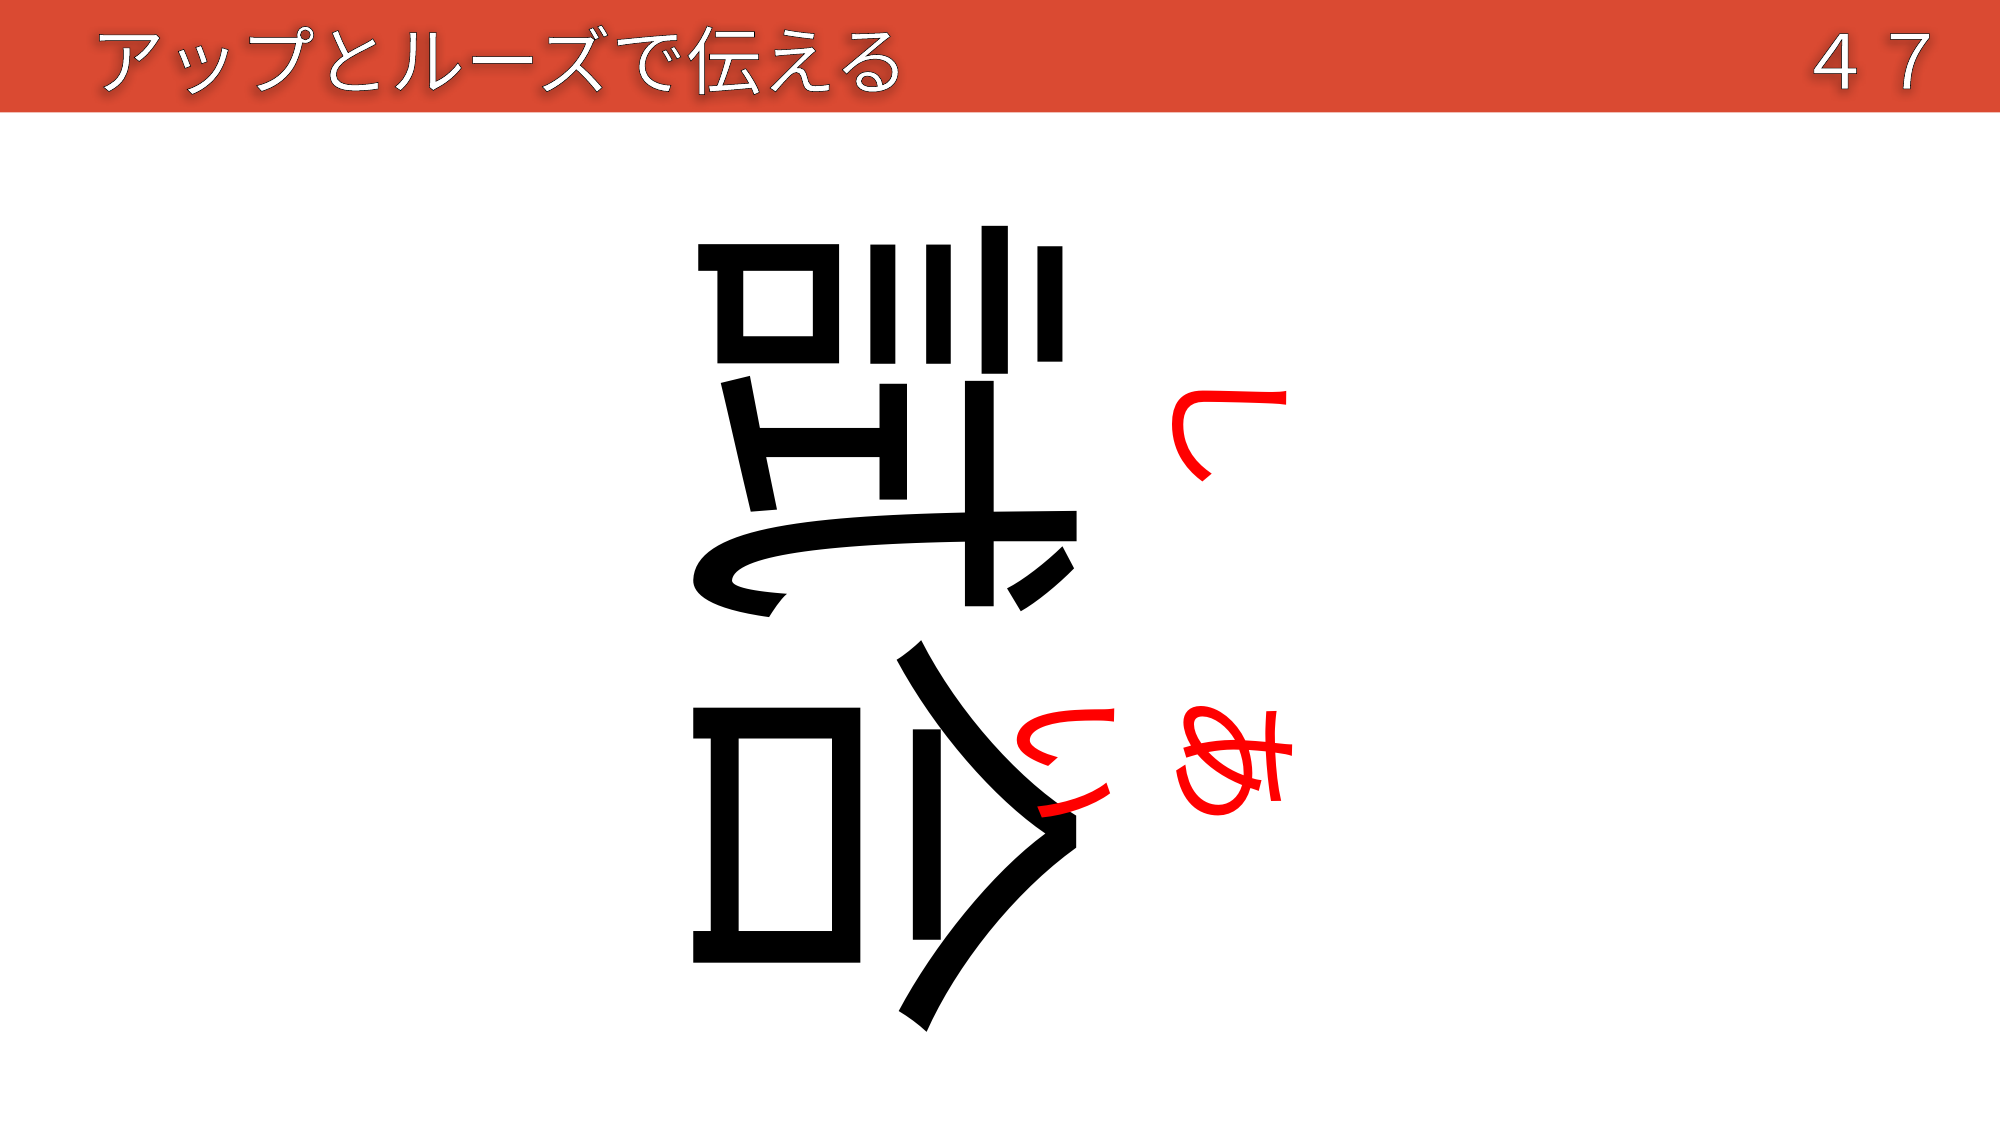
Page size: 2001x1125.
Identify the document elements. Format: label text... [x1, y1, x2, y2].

text_box あい [1131, 677, 1328, 970]
text_box ４７ [1782, 6, 1963, 112]
text_box 試合 [616, 195, 1152, 1125]
text_box し [1127, 343, 1325, 498]
text_box アップとルーズで伝える [75, 6, 1020, 112]
text_box [0, 0, 2000, 113]
